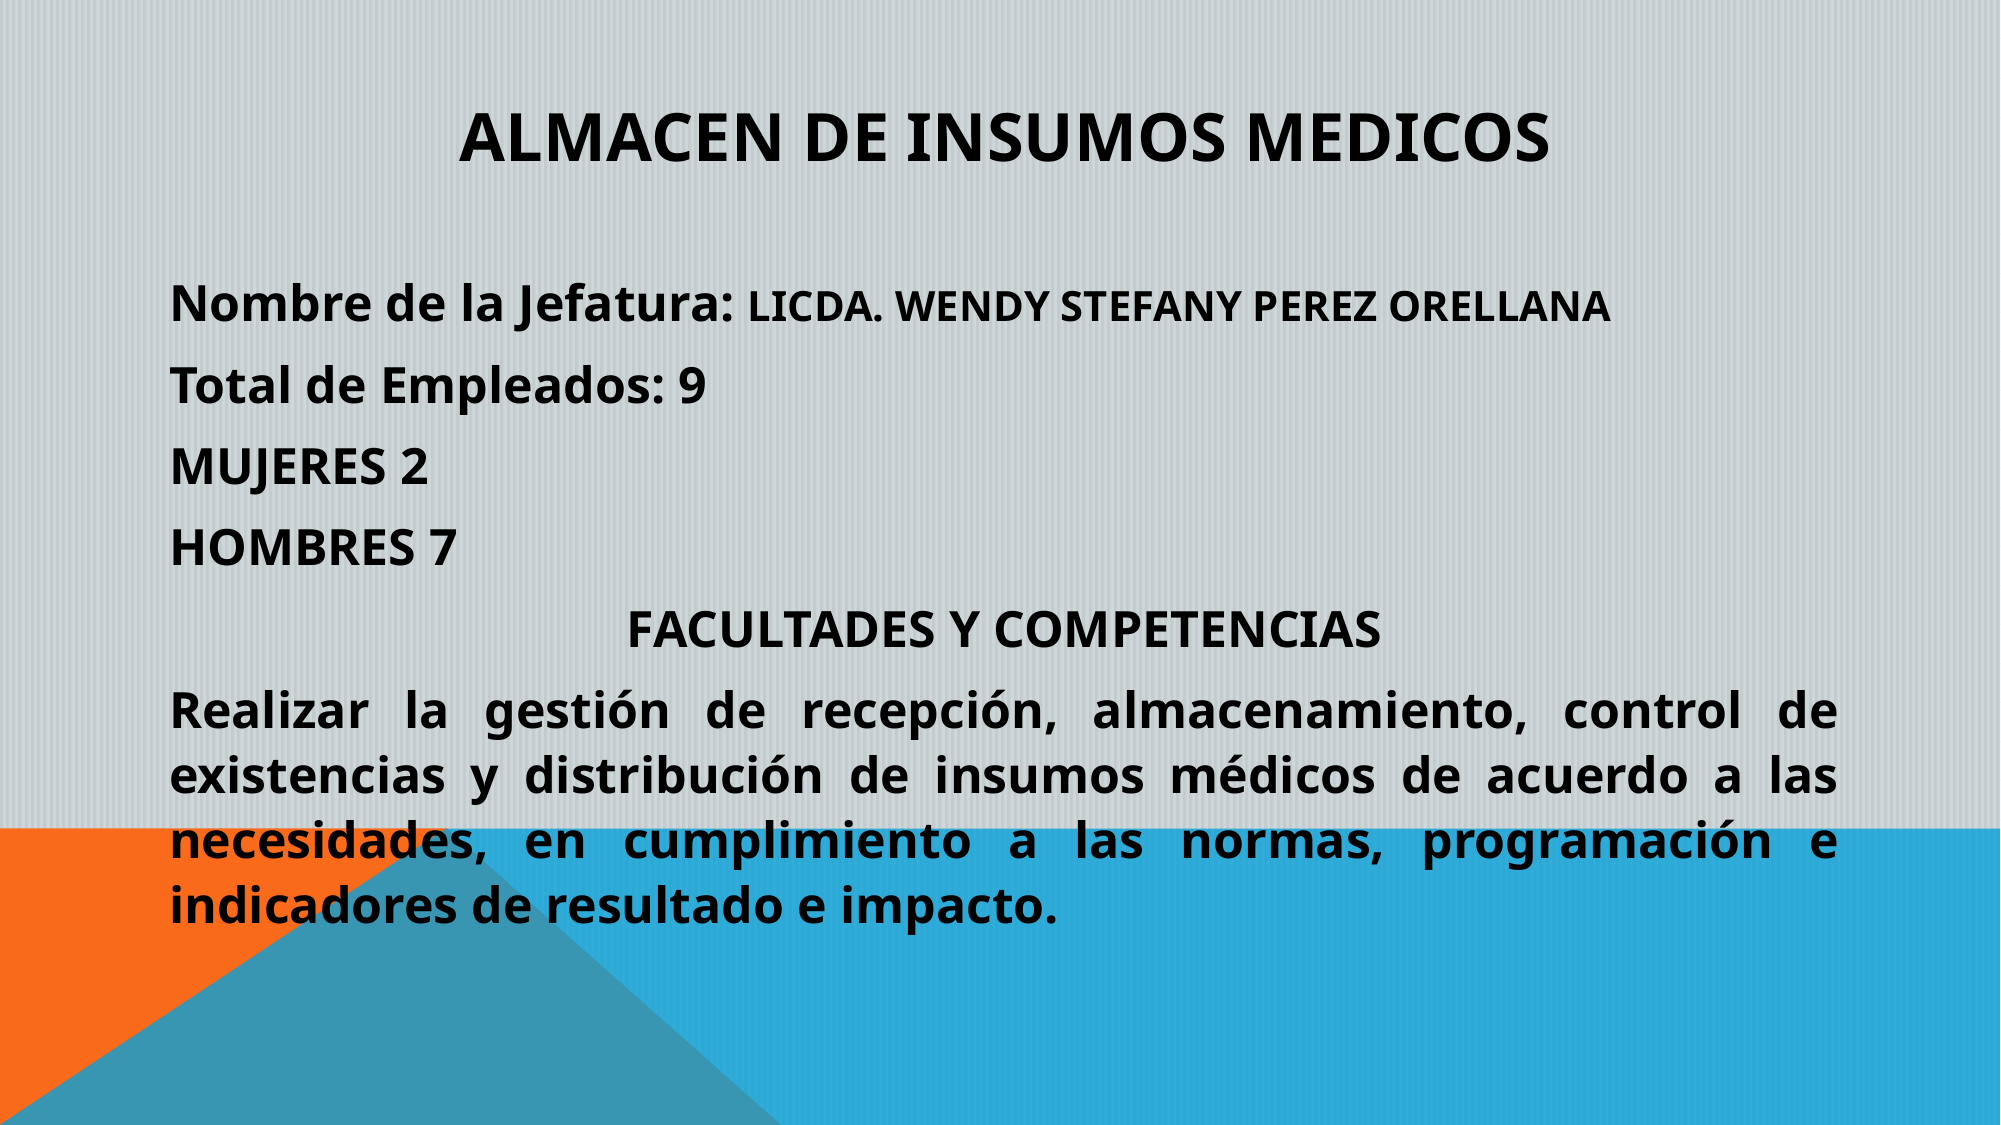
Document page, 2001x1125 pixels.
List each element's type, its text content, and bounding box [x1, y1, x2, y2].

title ALMACEN DE INSUMOS MEDICOS [156, 50, 1857, 220]
list Nombre de la Jefatura: LICDA. WENDY STEFANY PEREZ ORELLANA Total de Empleados: 9 MUJERES 2 HOMBRES 7 FACULTADES Y COMPETENCIAS Realizar la gestión de recepción, almacenamiento, control de existencias y distribución de insumos médicos de acuerdo a las necesidades, en cumplimiento a las normas, programación e indicadores de resultado e impacto. [154, 244, 1855, 956]
